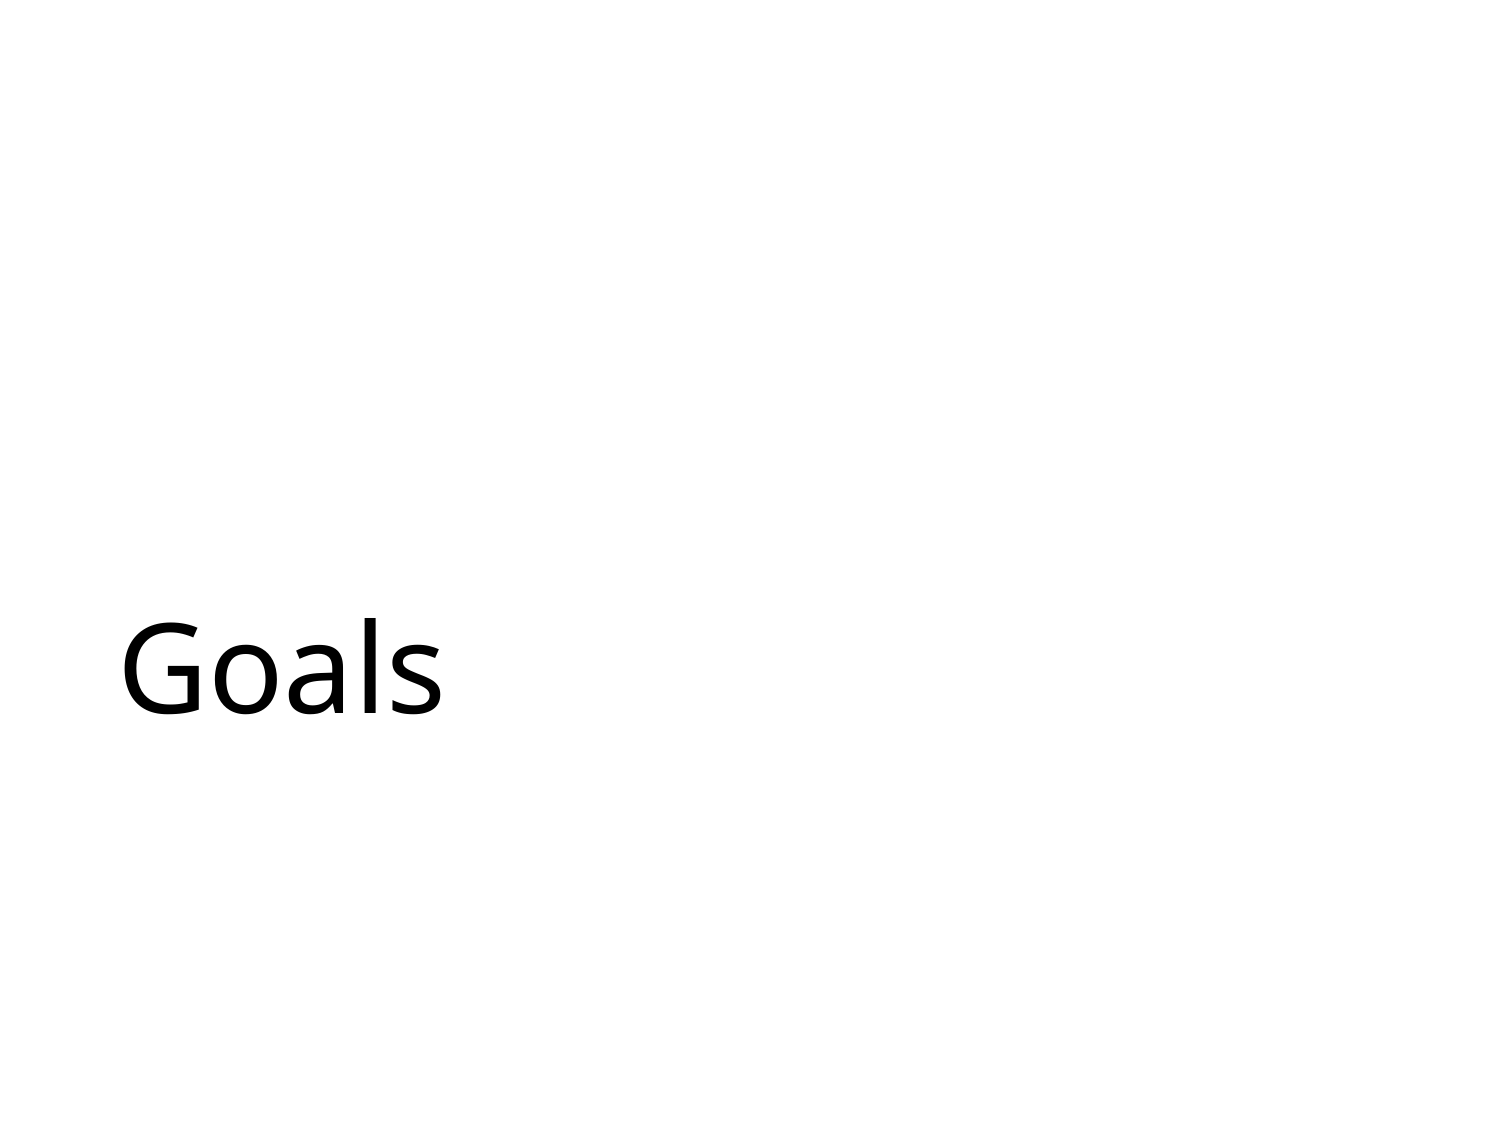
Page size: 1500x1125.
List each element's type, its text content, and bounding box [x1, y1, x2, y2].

title Goals [102, 280, 1397, 749]
